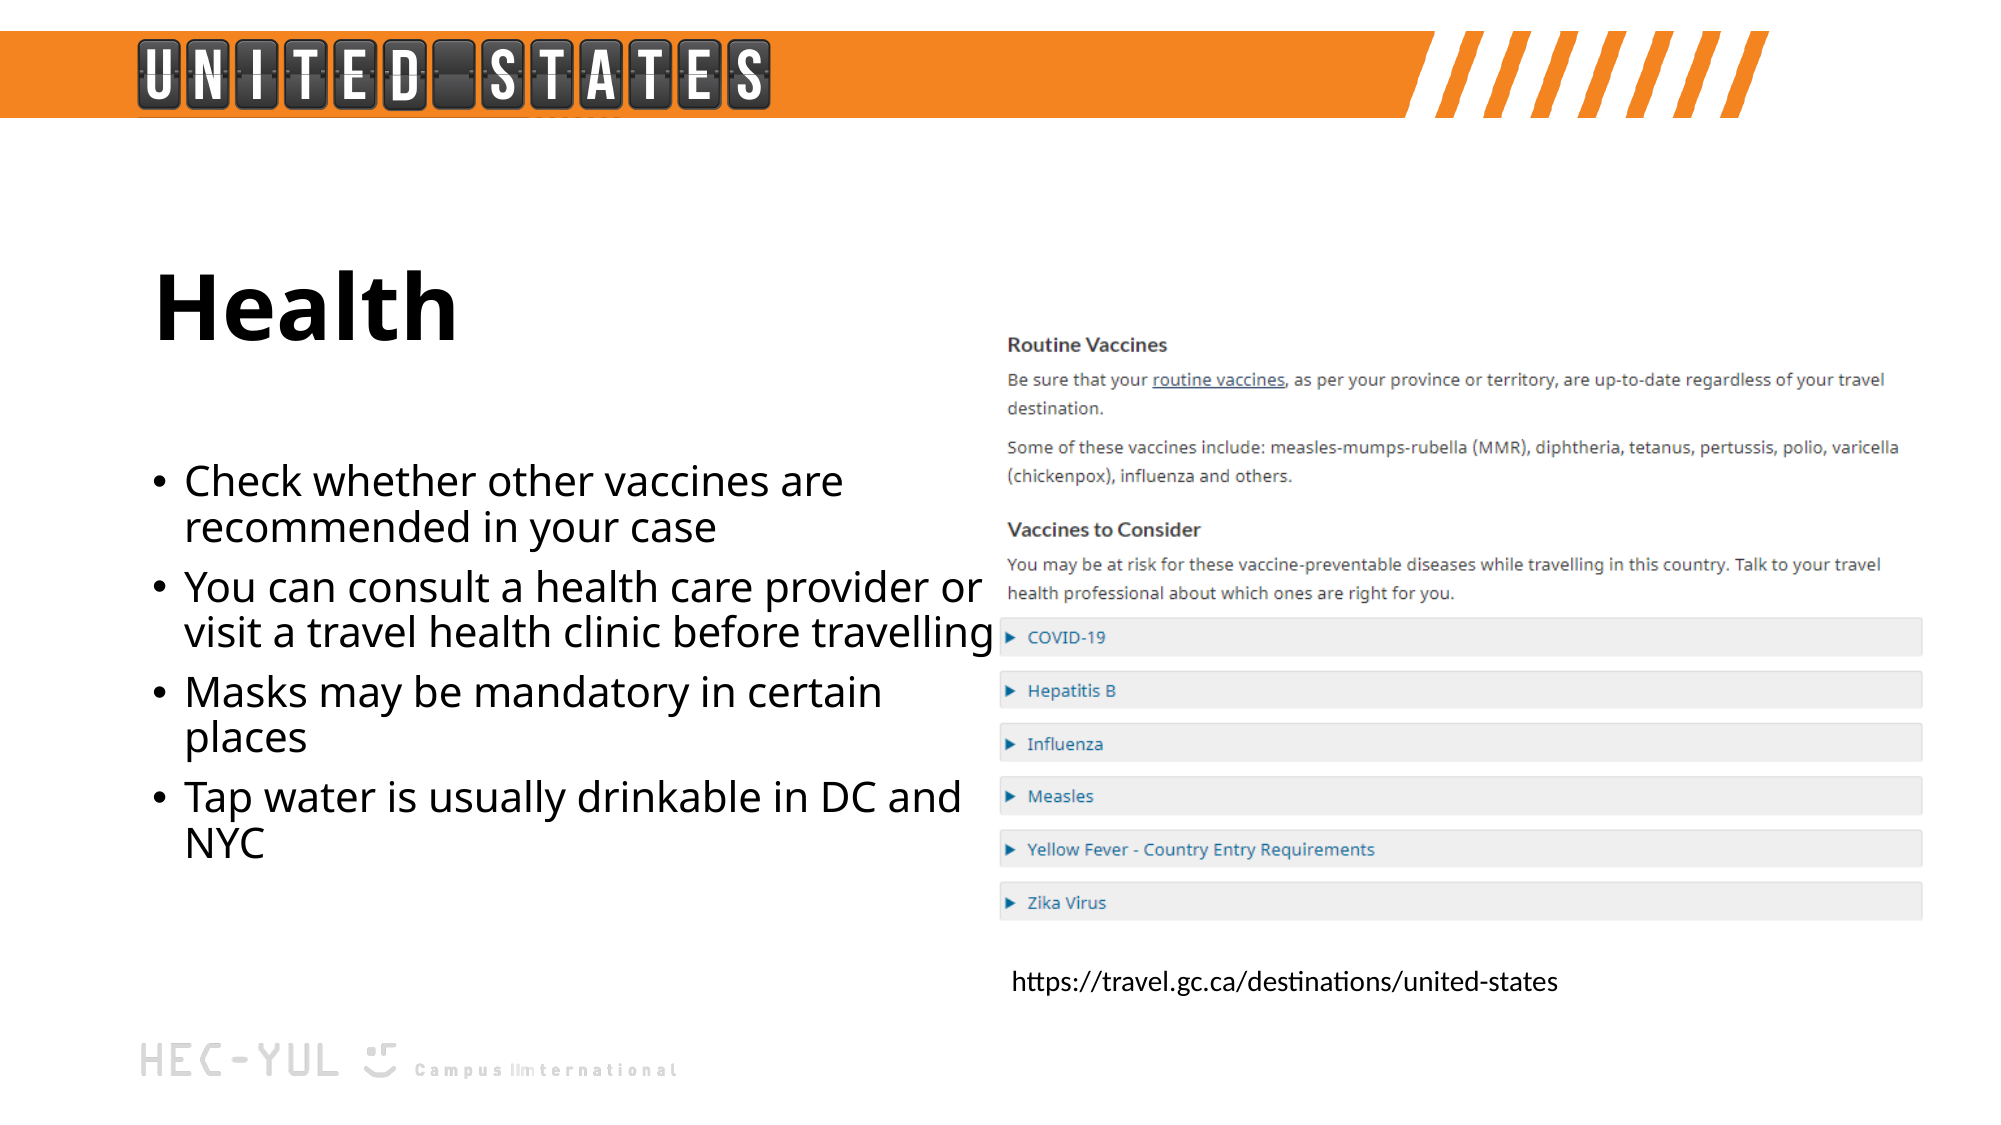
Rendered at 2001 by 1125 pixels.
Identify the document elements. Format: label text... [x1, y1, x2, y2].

picture [137, 1034, 681, 1087]
text_box https://travel.gc.ca/destinations/united-states [996, 955, 1612, 1005]
picture [996, 326, 1928, 939]
title Health [137, 202, 1863, 420]
picture [0, 31, 1778, 118]
list Check whether other vaccines are recommended in your case You can consult a health care provider or visit a travel health clinic before travelling Masks may be mandatory in certain places Tap water is usually drinkable in DC and NYC [137, 453, 996, 922]
